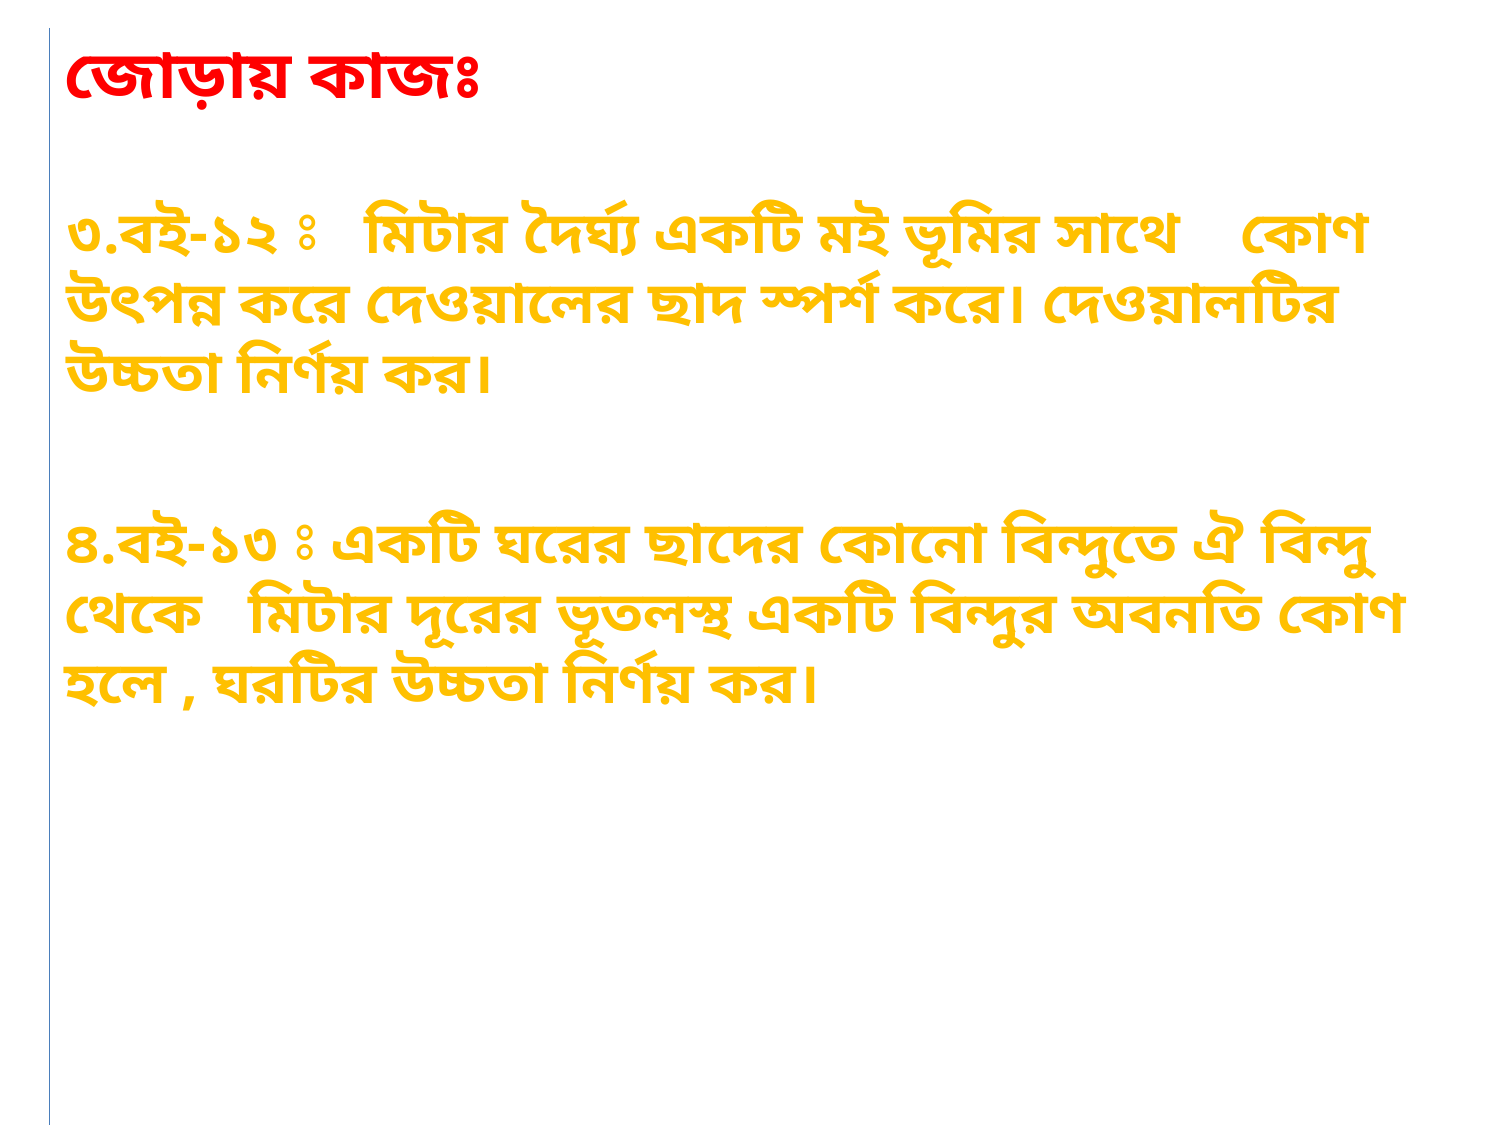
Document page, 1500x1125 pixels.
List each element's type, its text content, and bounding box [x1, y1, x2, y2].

text_box জোড়ায় কাজঃ [49, 24, 1485, 120]
